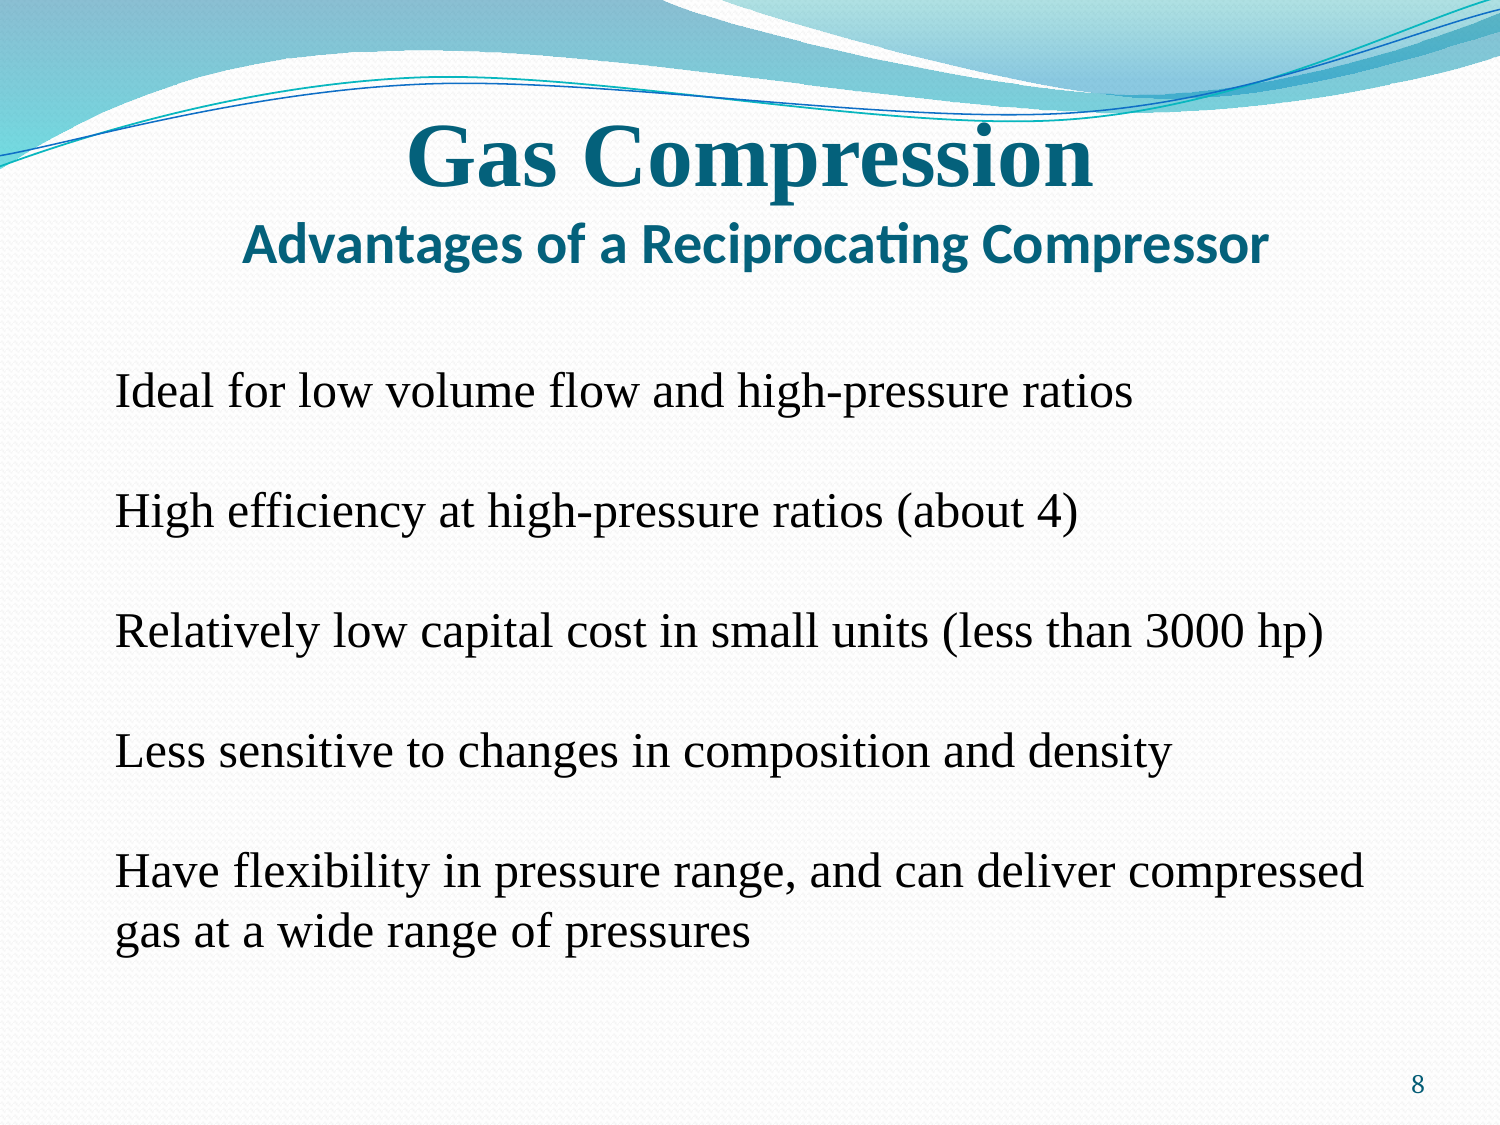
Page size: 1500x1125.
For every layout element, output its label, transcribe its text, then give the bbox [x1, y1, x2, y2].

text_box Ideal for low volume flow and high-pressure ratios High efficiency at high-pressure ratios (about 4) Relatively low capital cost in small units (less than 3000 hp) Less sensitive to changes in composition and density Have flexibility in pressure range, and can deliver compressed gas at a wide range of pressures [99, 349, 1438, 965]
title Gas Compression Advantages of a Reciprocating Compressor [74, 87, 1426, 301]
slide_number 8 [1299, 1042, 1425, 1103]
